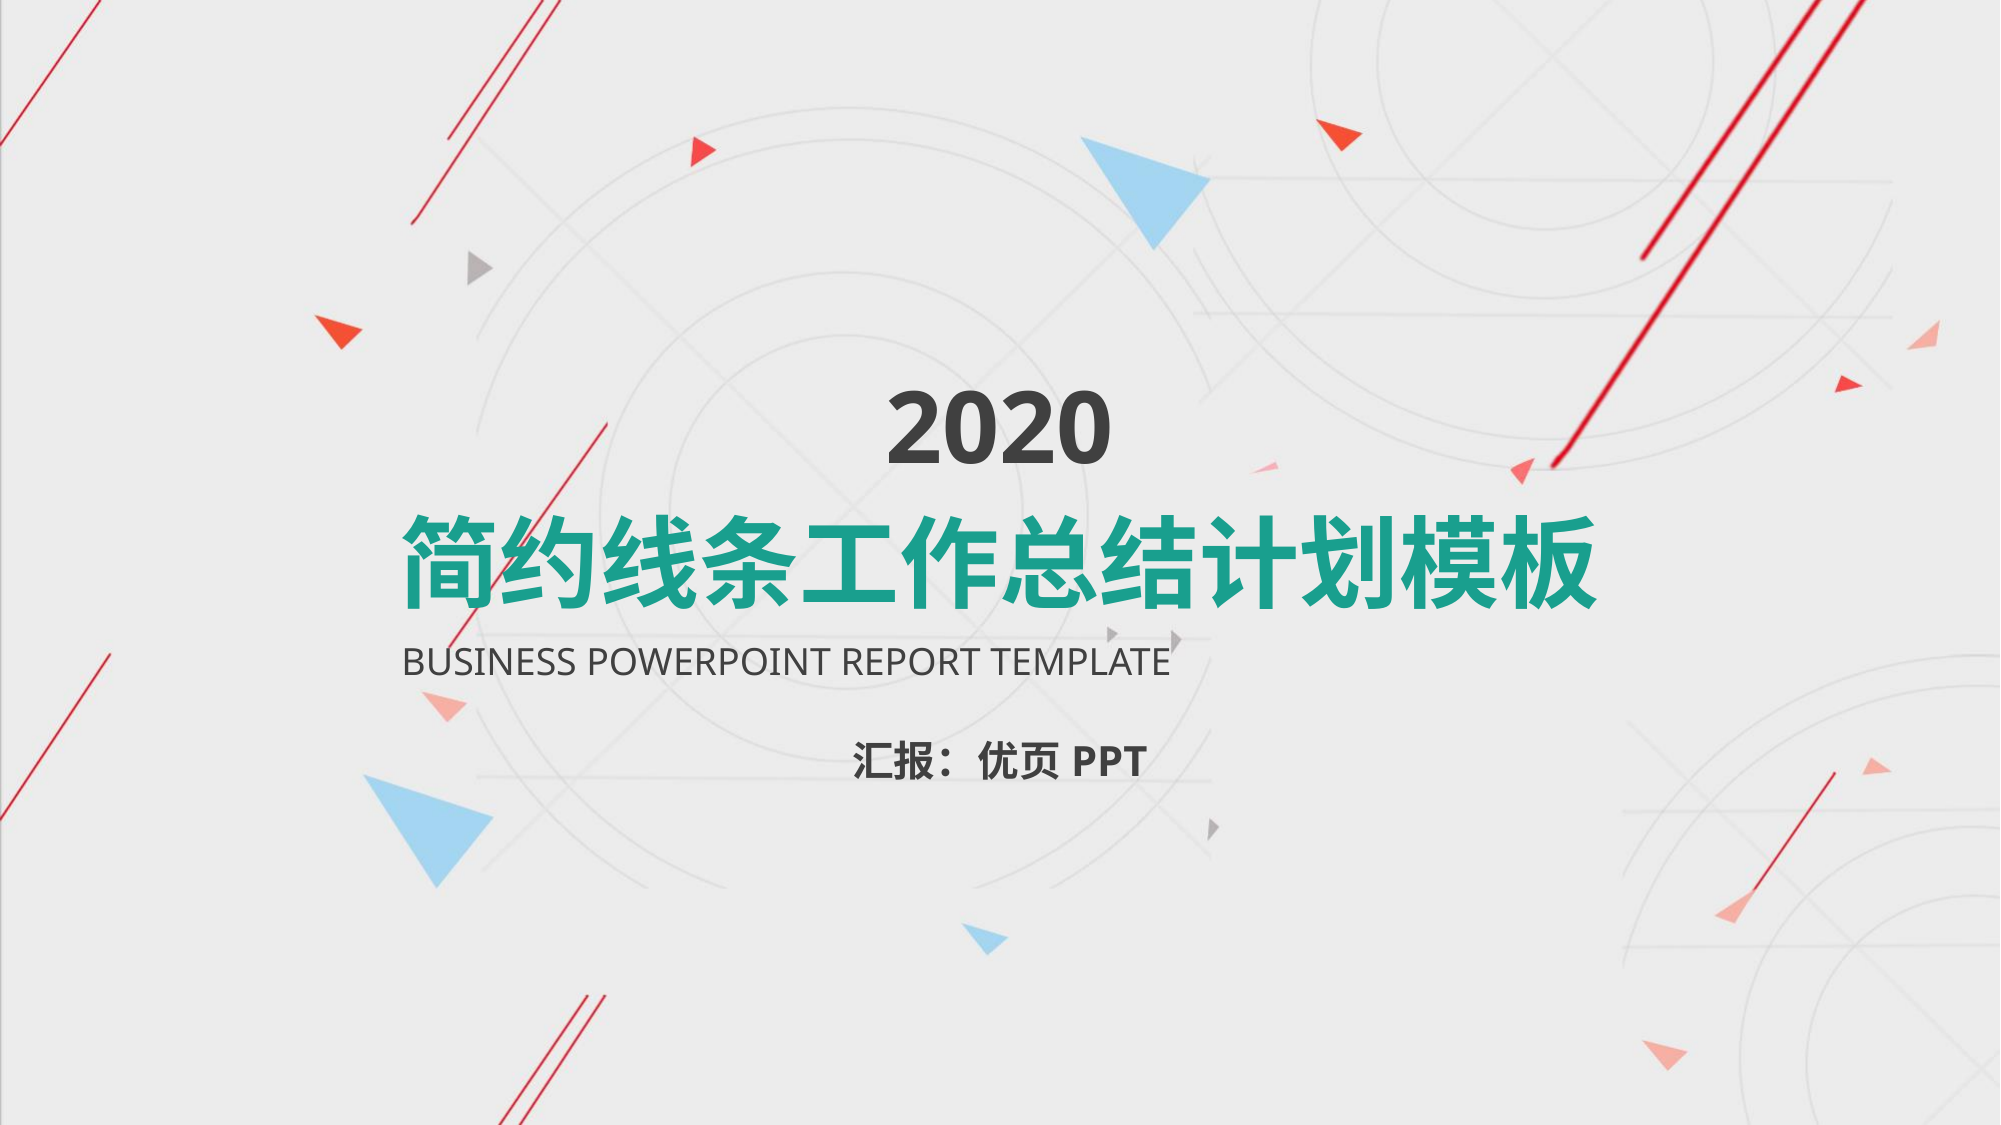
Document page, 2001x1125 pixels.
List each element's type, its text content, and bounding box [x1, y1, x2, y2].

text_box BUSINESS POWERPOINT REPORT TEMPLATE [386, 630, 1614, 691]
text_box 2020 [692, 356, 1308, 492]
picture [0, 0, 2000, 1125]
text_box 简约线条工作总结计划模板 [331, 492, 1668, 628]
text_box 汇报：优页PPT [761, 726, 1239, 792]
